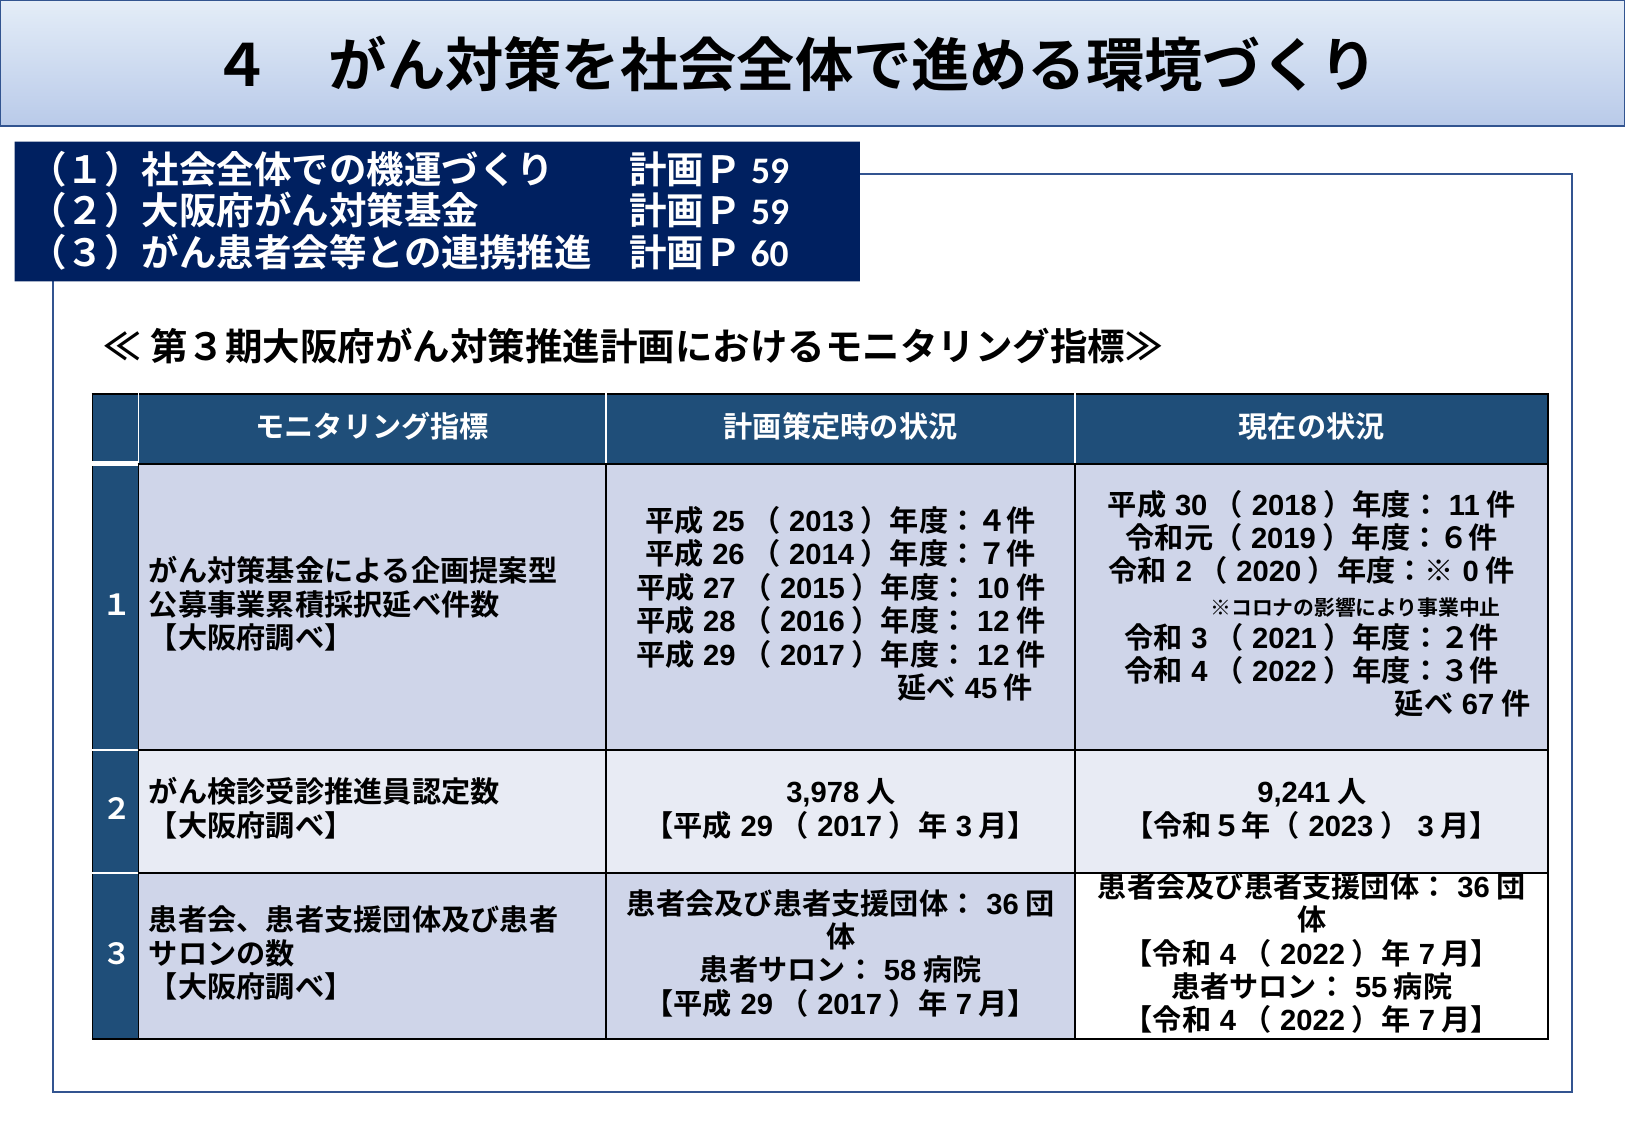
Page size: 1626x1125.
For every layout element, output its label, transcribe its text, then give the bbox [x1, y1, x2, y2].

table_cell 平成30（2018）年度：11件 令和元（2019）年度：６件 令和2（2020）年度：※0件 ※コロナの影響により事業中止 令和3（2021）年度：２件 令和4（2022）年度：３件 延べ67件 [1076, 465, 1547, 749]
table_cell 患者会、患者支援団体及び患者 サロンの数 【大阪府調べ】 [139, 874, 605, 1038]
table_header 計画策定時の状況 [607, 395, 1074, 463]
table_cell ３ [93, 874, 138, 1038]
table_header [93, 395, 138, 461]
table_cell ２ [93, 751, 138, 872]
text_box ４ がん対策を社会全体で進める環境づくり [0, 0, 1625, 127]
table_header 現在の状況 [1076, 395, 1547, 463]
table_cell がん検診受診推進員認定数 【大阪府調べ】 [139, 751, 605, 872]
text_box [52, 173, 1573, 1093]
text_box ≪第３期大阪府がん対策推進計画におけるモニタリング指標≫ [89, 315, 1423, 376]
table_cell 9,241人 【令和５年（2023）3月】 [1076, 751, 1547, 872]
table_cell 平成25（2013）年度：４件 平成26（2014）年度：７件 平成27（2015）年度：10件 平成28（2016）年度：12件 平成29（2017）年度：12件 延べ45件 [607, 465, 1074, 749]
table_cell 3,978人 【平成29（2017）年3月】 [607, 751, 1074, 872]
table_cell 患者会及び患者支援団体：36団体 【令和4（2022）年7月】 患者サロン：55病院 【令和4（2022）年7月】 [1076, 874, 1547, 1038]
table_cell がん対策基金による企画提案型 公募事業累積採択延べ件数 【大阪府調べ】 [139, 465, 605, 749]
table_cell １ [93, 466, 138, 749]
table_cell 患者会及び患者支援団体：36団体 患者サロン：58病院 【平成29（2017）年7月】 [607, 874, 1074, 1038]
text_box （１）社会全体での機運づくり 計画Ｐ59 （２）大阪府がん対策基金 計画Ｐ59 （３）がん患者会等との連携推進 計画Ｐ60 [14, 141, 860, 282]
table_header モニタリング指標 [139, 395, 605, 463]
